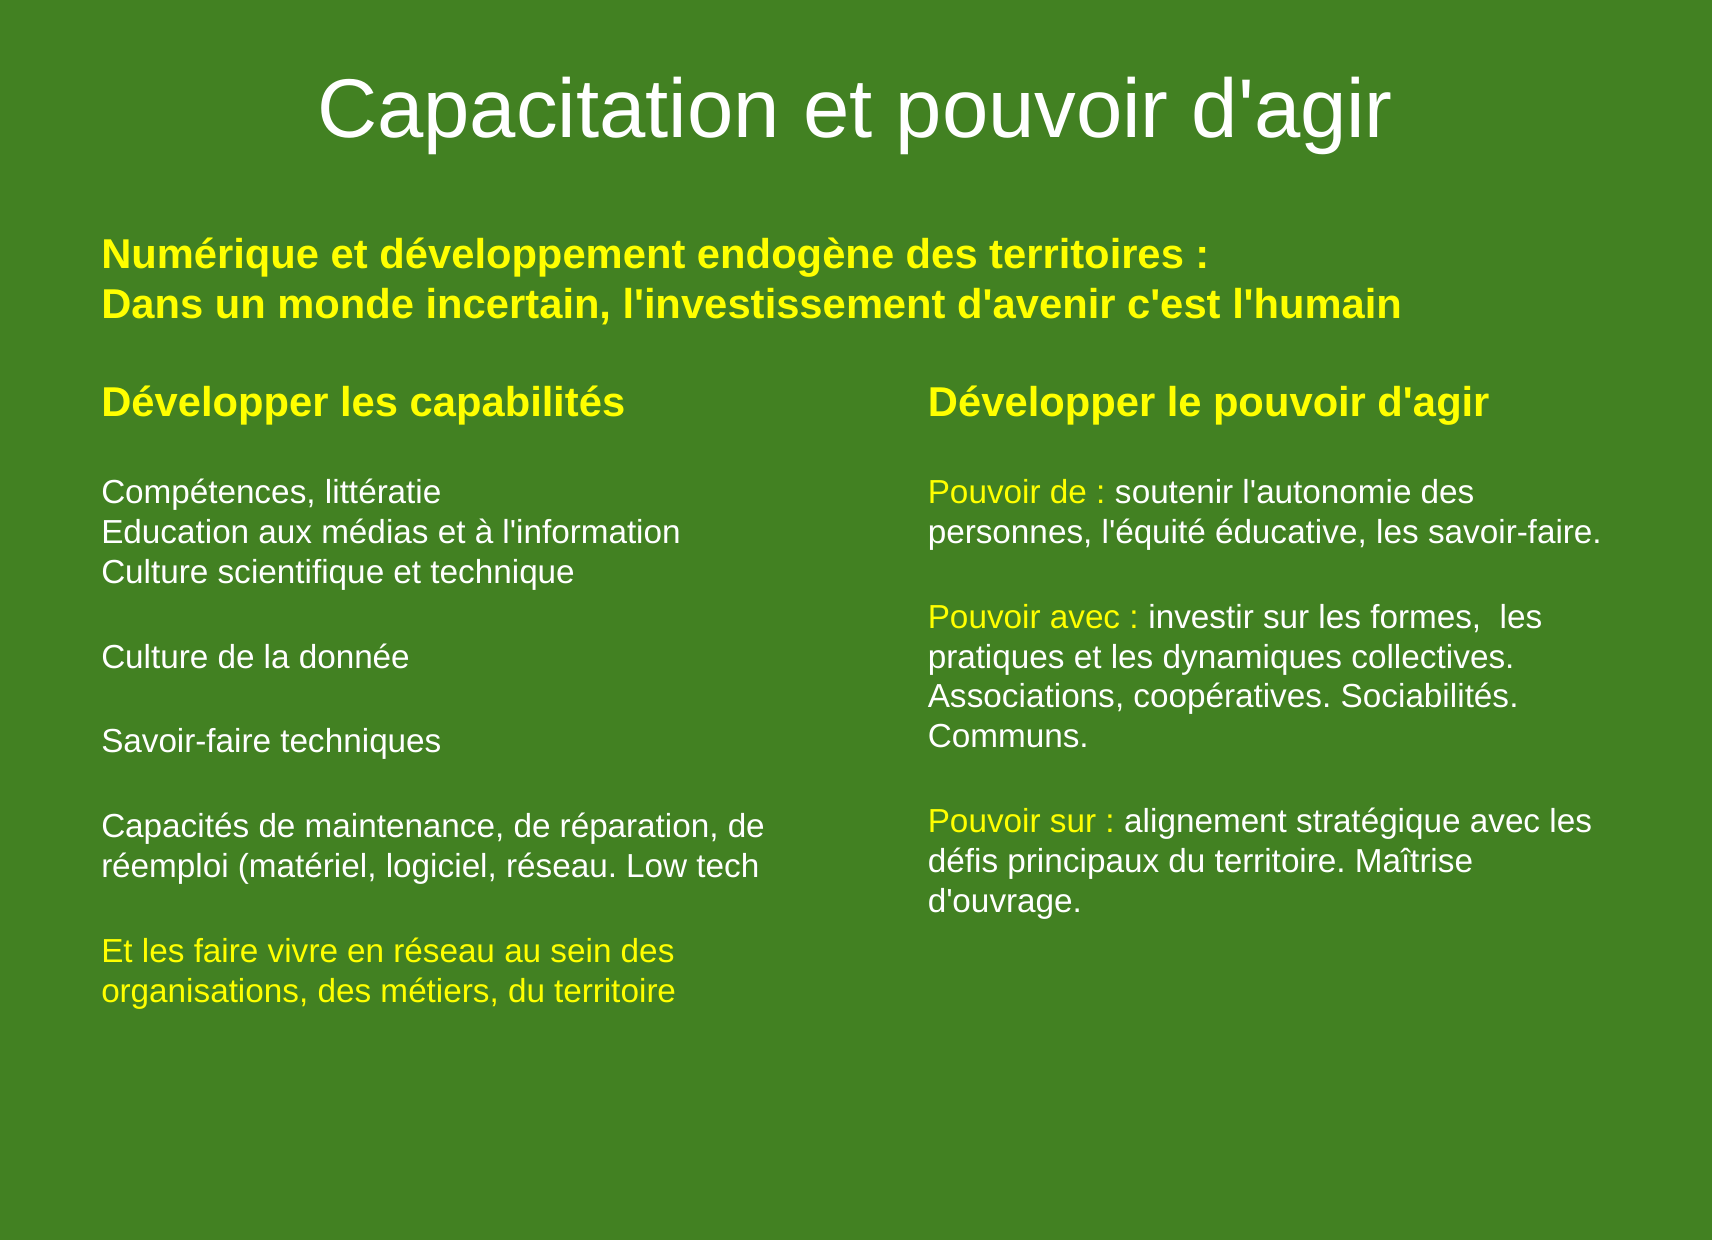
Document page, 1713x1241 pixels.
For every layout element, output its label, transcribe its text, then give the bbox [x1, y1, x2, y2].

text_box Capacitation et pouvoir d'agir [72, 47, 1639, 161]
text_box Développer les capabilités Compétences, littératie Education aux médias et à l'information Culture scientifique et technique Culture de la donnée Savoir-faire techniques Capacités de maintenance, de réparation, de réemploi (matériel, logiciel, réseau. Low tech Et les faire vivre en réseau au sein des organisations, des métiers, du territoire [86, 367, 803, 1203]
text_box Numérique et développement endogène des territoires : Dans un monde incertain, l'investissement d'avenir c'est l'humain [86, 219, 1595, 335]
text_box Développer le pouvoir d'agir Pouvoir de : soutenir l'autonomie des personnes, l'équité éducative, les savoir-faire. Pouvoir avec : investir sur les formes, les pratiques et les dynamiques collectives. Associations, coopératives. Sociabilités. Communs. Pouvoir sur : alignement stratégique avec les défis principaux du territoire. Maîtrise d'ouvrage. [913, 367, 1630, 1158]
